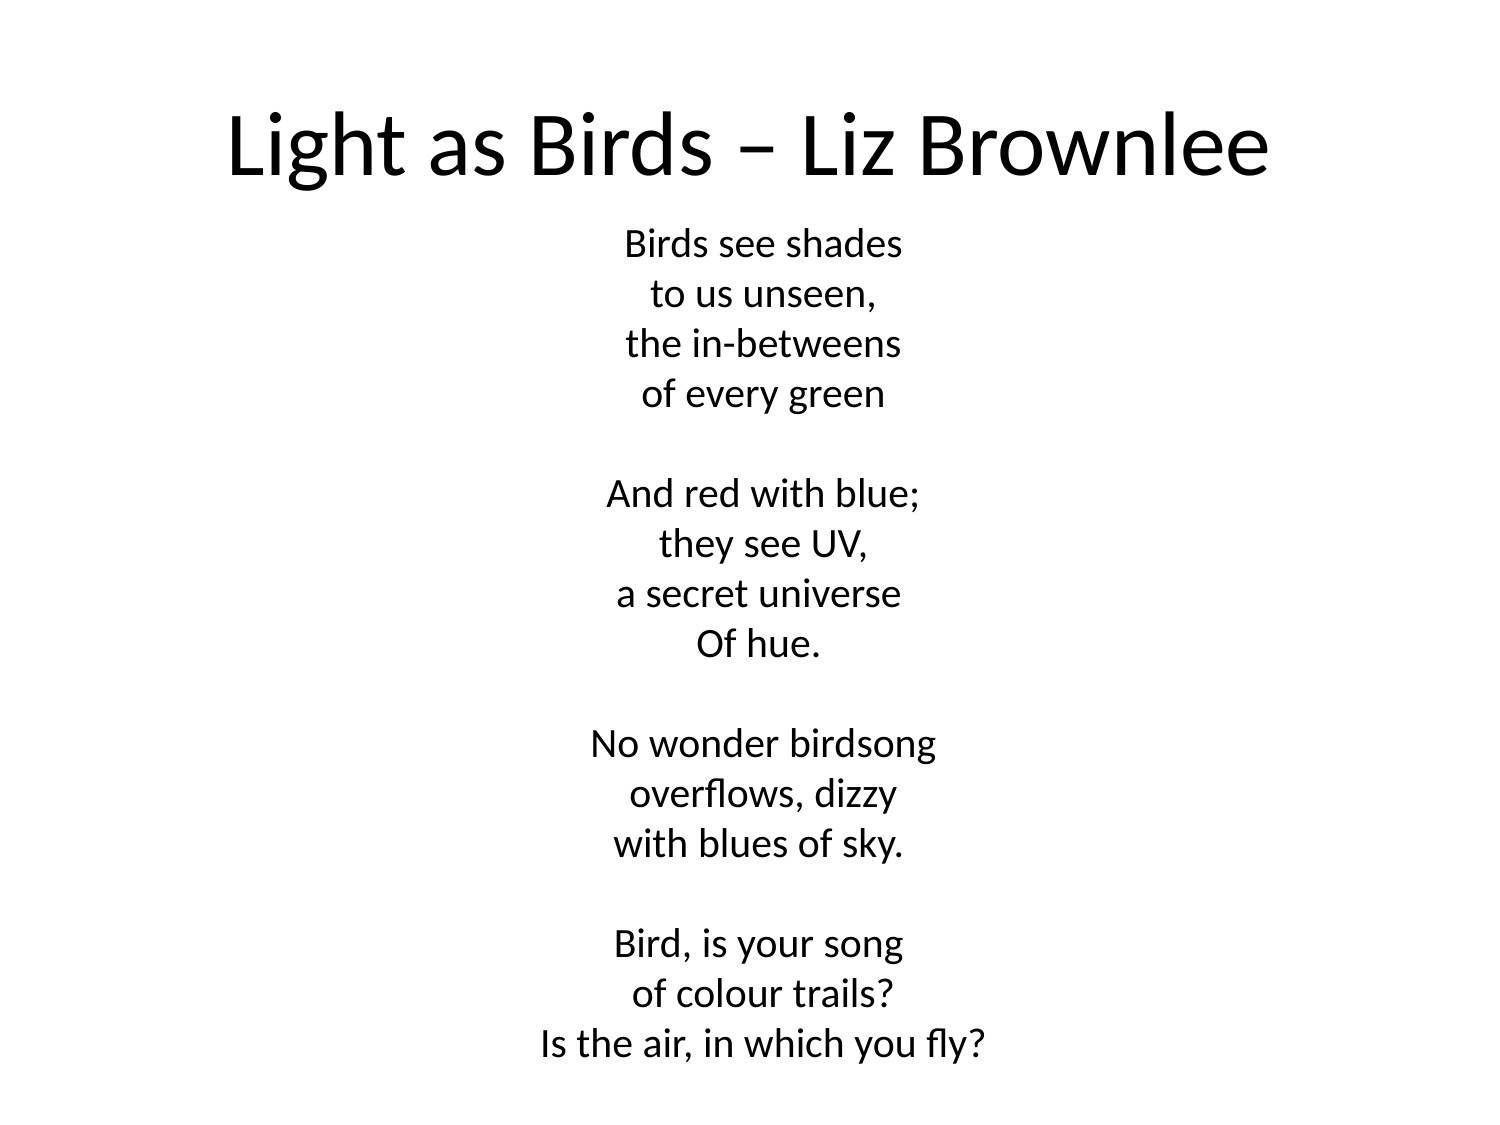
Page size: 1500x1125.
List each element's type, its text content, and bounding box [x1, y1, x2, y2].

text_box Birds see shades to us unseen, the in-betweens of every green And red with blue; they see UV, a secret universe Of hue. No wonder birdsong overflows, dizzy with blues of sky. Bird, is your song of colour trails? Is the air, in which you fly? [442, 208, 1085, 1124]
title Light as Birds – Liz Brownlee [75, 45, 1425, 233]
